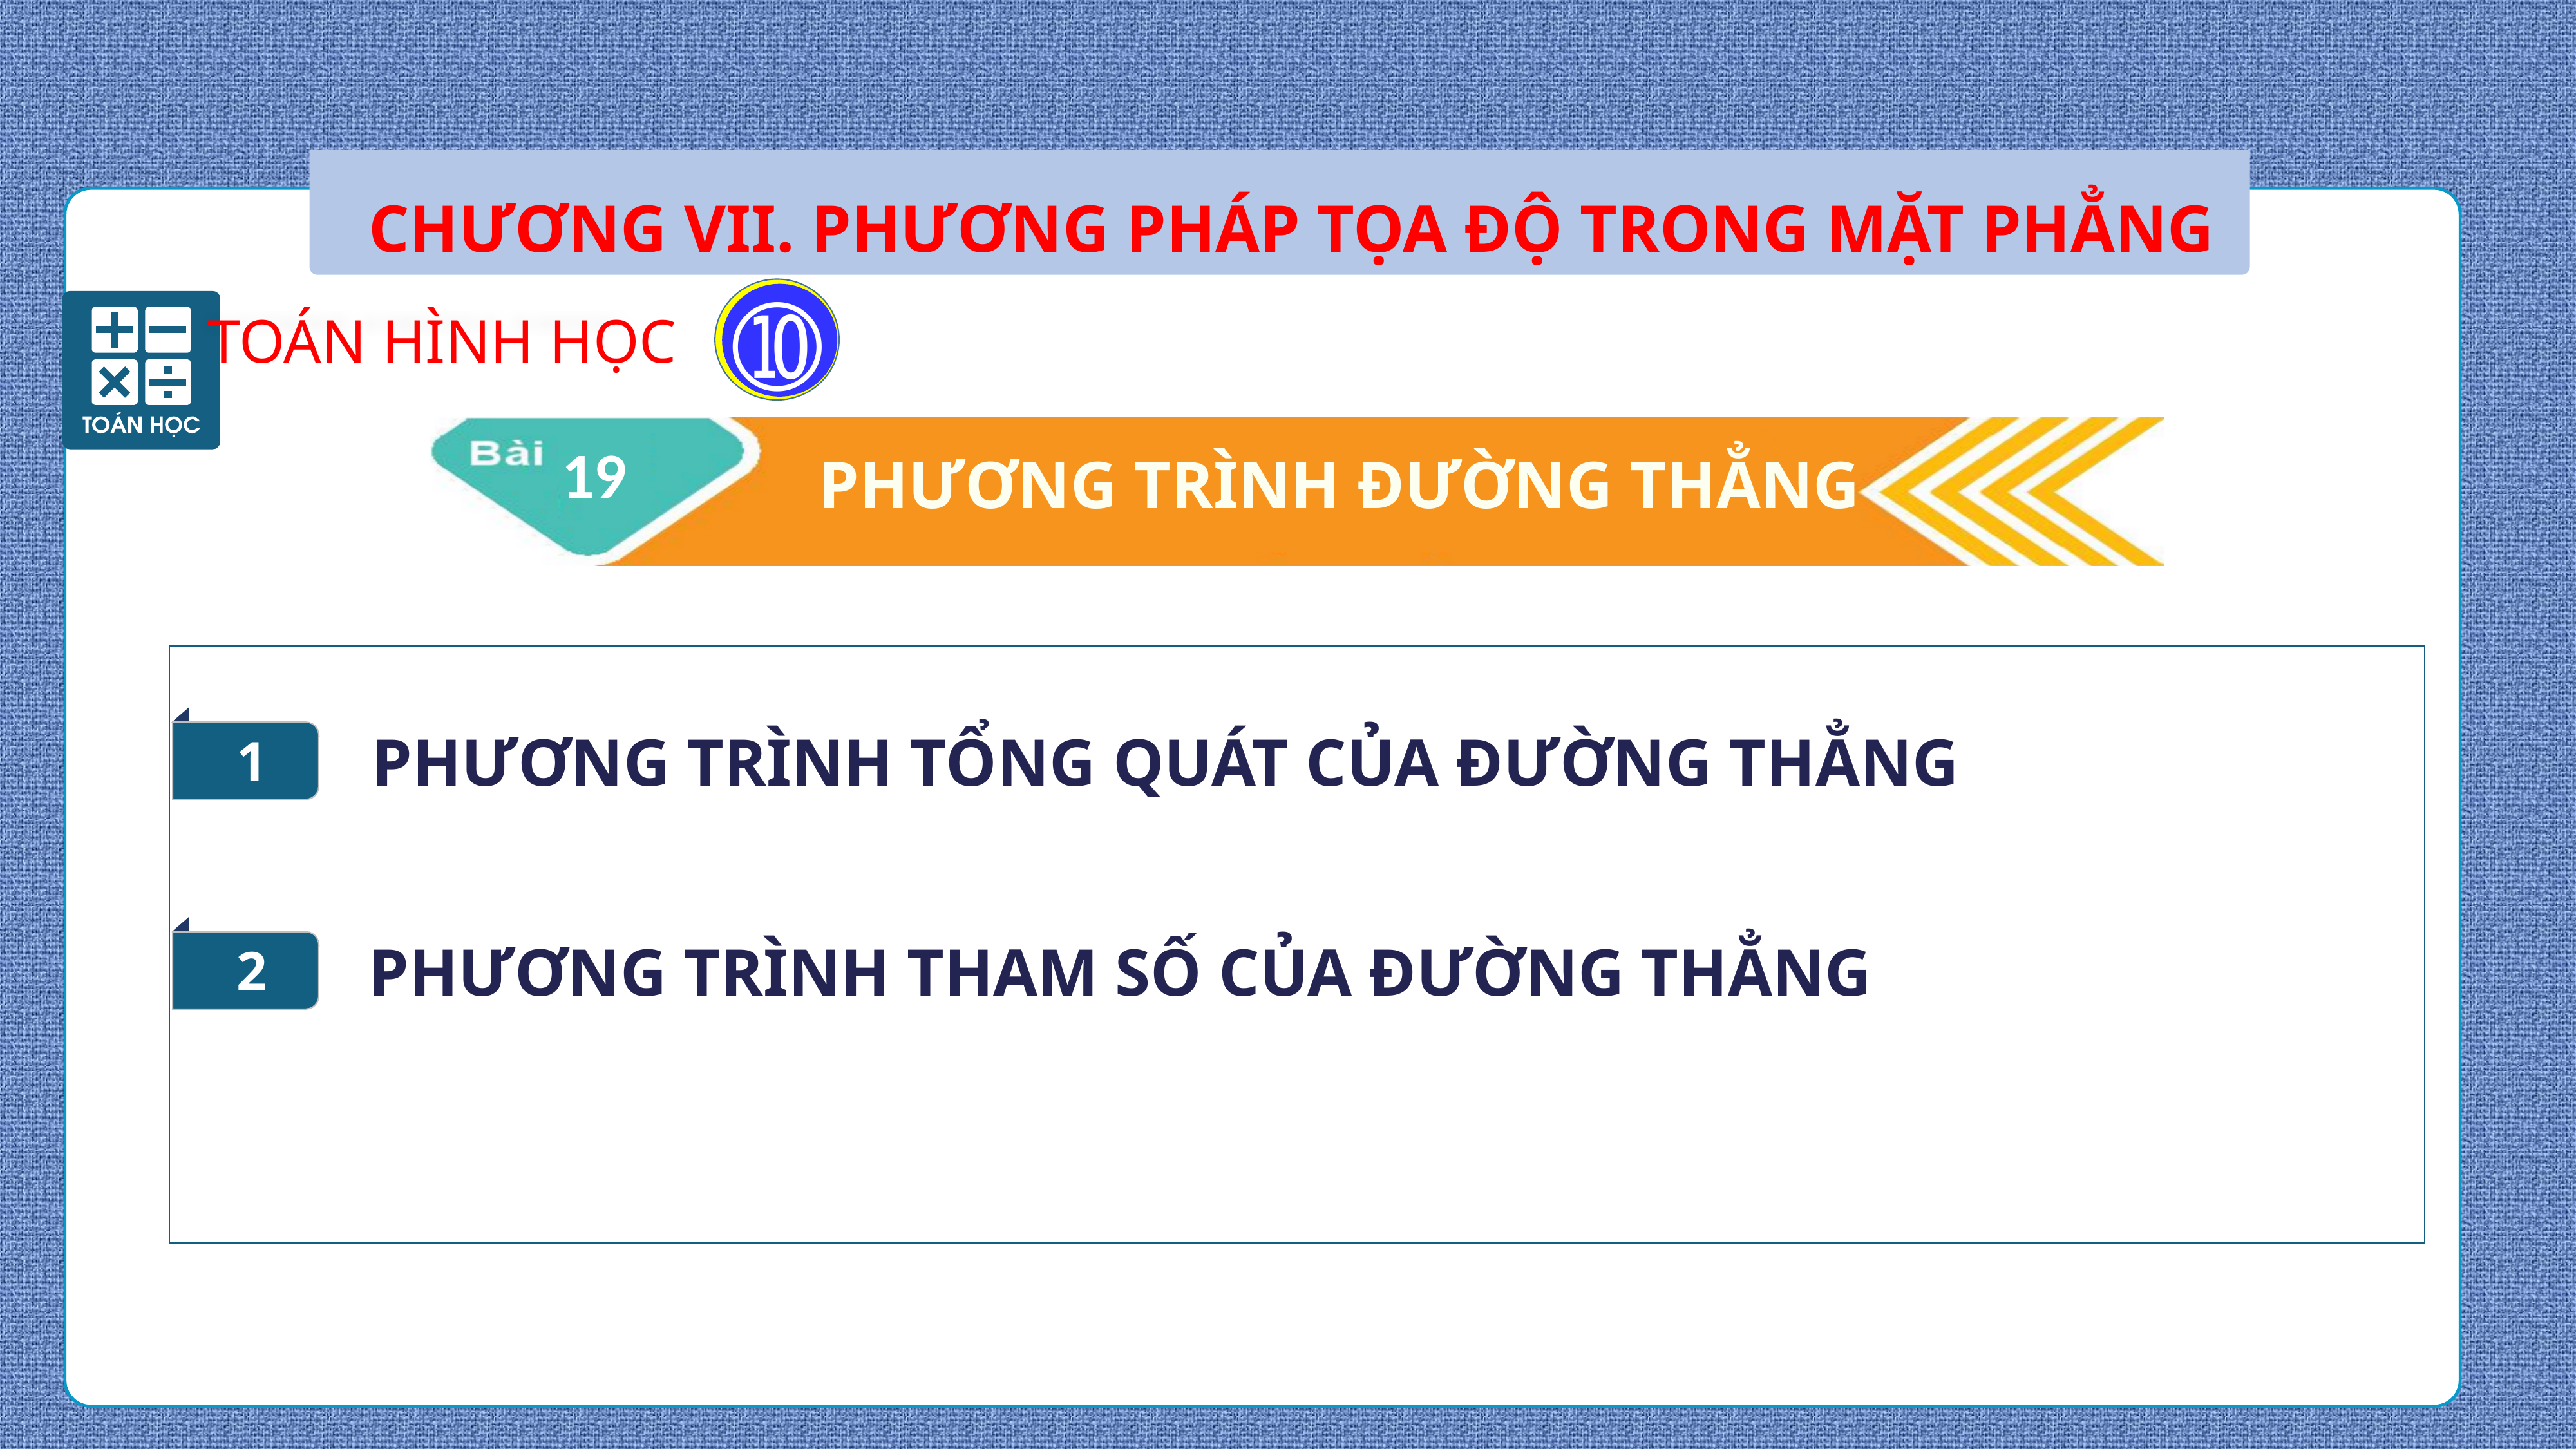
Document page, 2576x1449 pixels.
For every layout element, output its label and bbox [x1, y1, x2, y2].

text_box [430, 417, 2164, 566]
picture [0, 0, 2576, 1449]
text_box [171, 707, 1988, 805]
text_box [62, 149, 2461, 1406]
text_box [171, 916, 1897, 1014]
